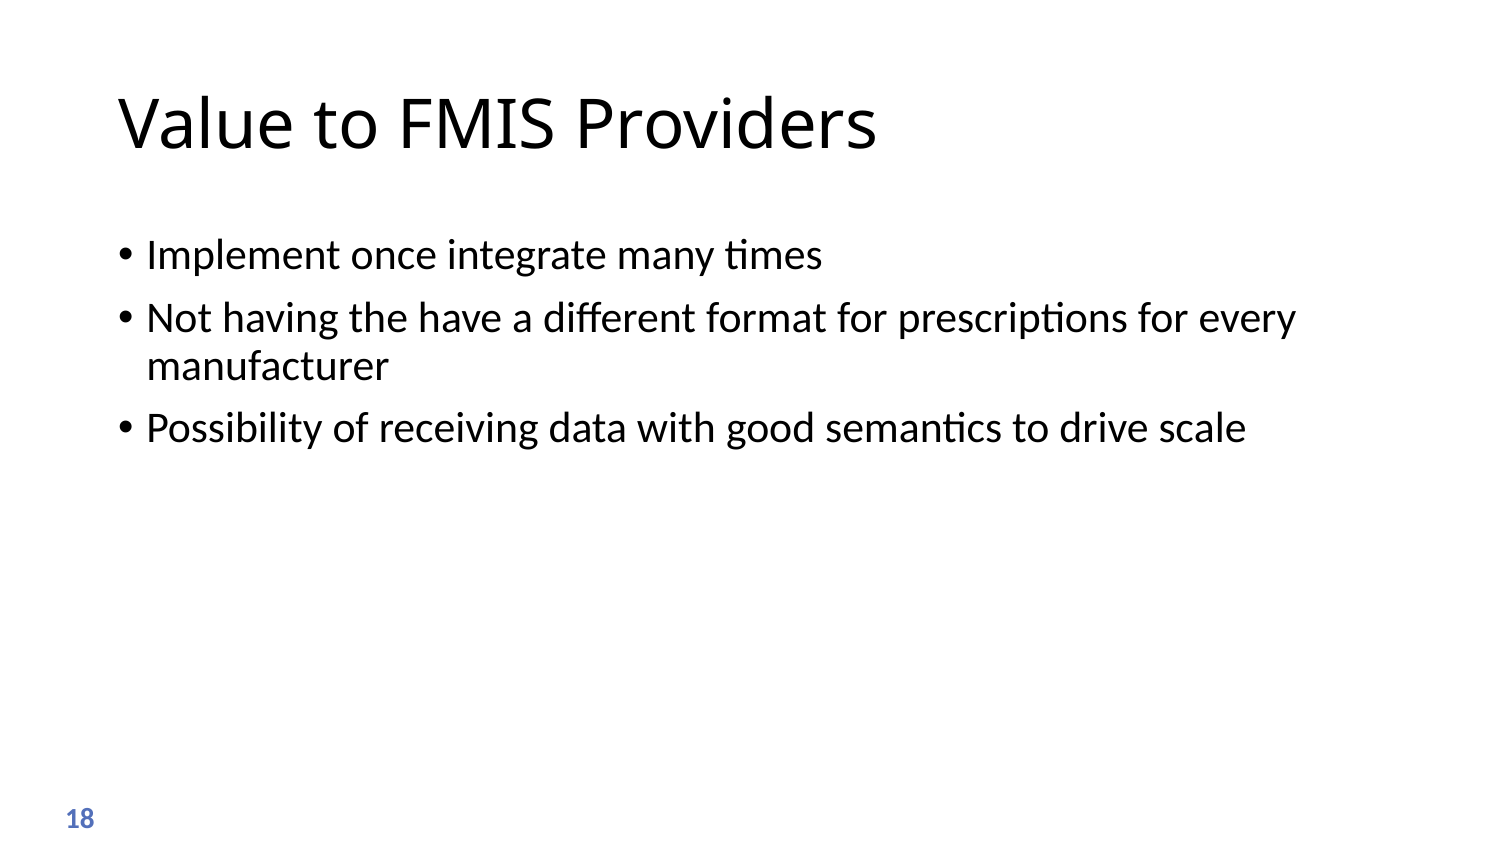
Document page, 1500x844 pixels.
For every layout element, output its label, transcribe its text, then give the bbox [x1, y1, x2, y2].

slide_number 18 [50, 796, 225, 838]
list Implement once integrate many times Not having the have a different format for prescriptions for every manufacturer Possibility of receiving data with good semantics to drive scale [103, 224, 1397, 760]
title Value to FMIS Providers [103, 44, 1397, 208]
